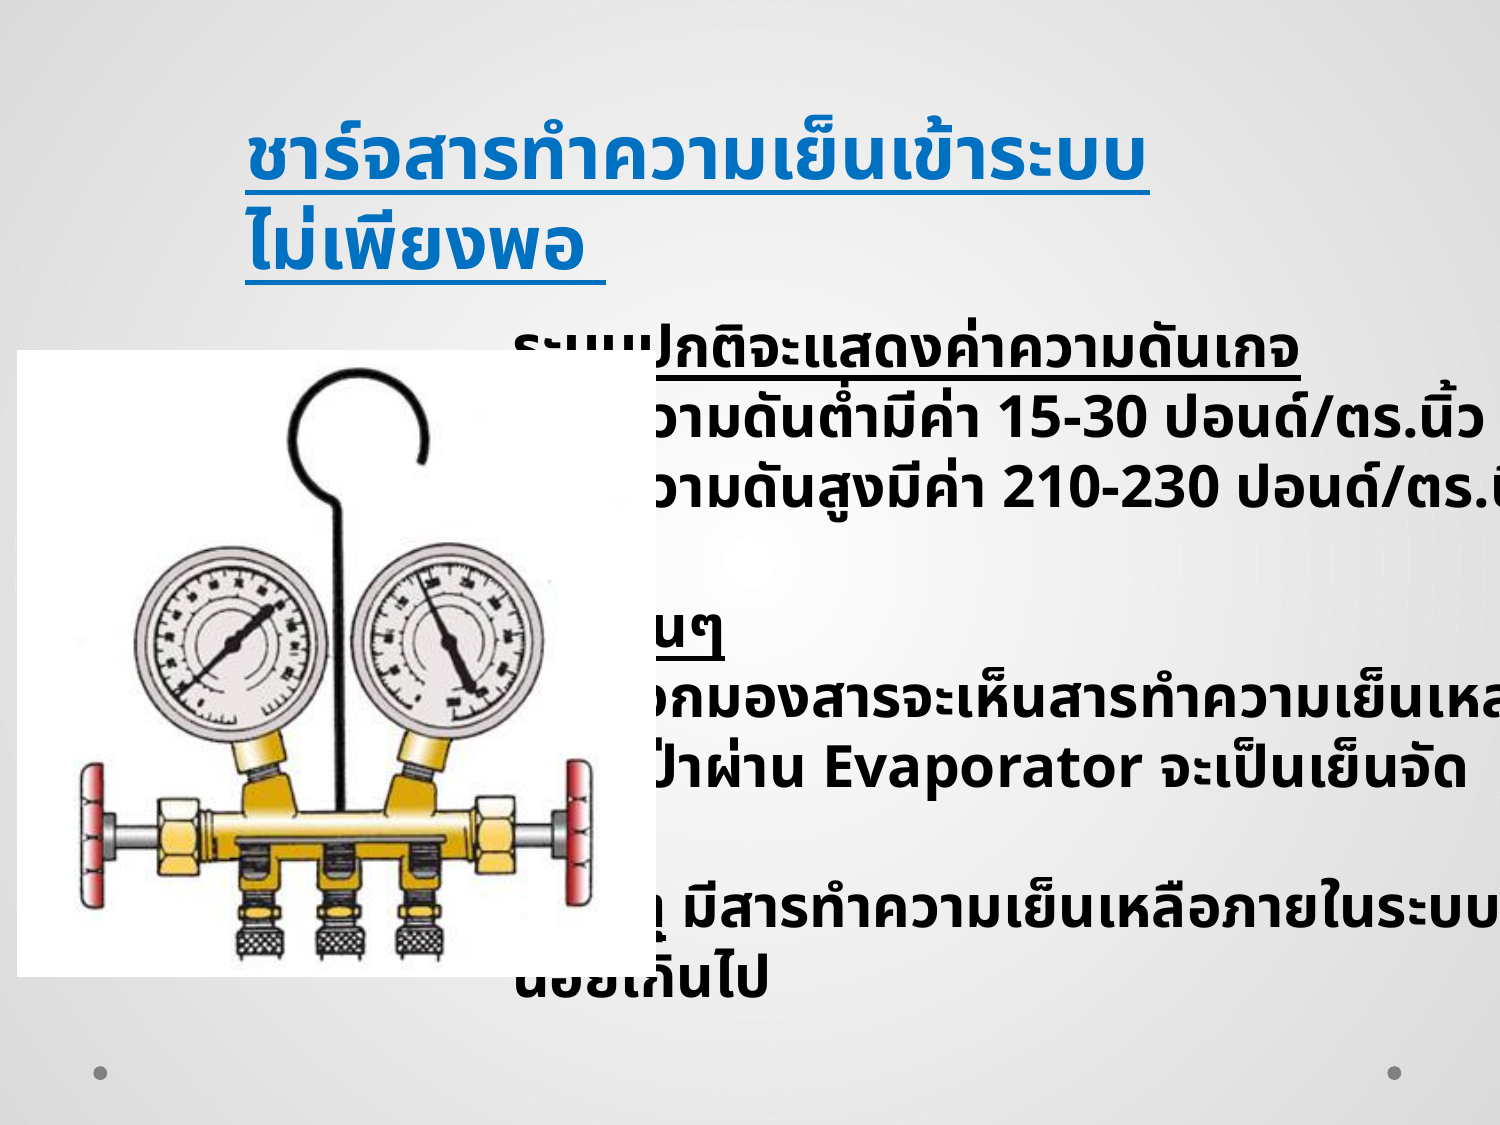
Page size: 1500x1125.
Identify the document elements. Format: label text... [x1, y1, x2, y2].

text_box ชาร์จสารทำความเย็นเข้าระบบไม่เพียงพอ [230, 97, 1235, 293]
text_box ระบบปกติจะแสดงค่าความดันเกจ ด้านความดันต่ำมีค่า 15-30 ปอนด์/ตร.นิ้ว ด้านความดันสูงมีค่า 210-230 ปอนด์/ตร.นิ้ว ข้อชี้อื่นๆ ที่กระจกมองสารจะเห็นสารทำความเย็นเหลวเต็ม ลมที่เป่าผ่าน Evaporator จะเป็นเย็นจัด สาเหตุ มีสารทำความเย็นเหลือภายในระบบ น้อยเกินไป [497, 231, 1500, 1087]
picture [17, 350, 656, 977]
